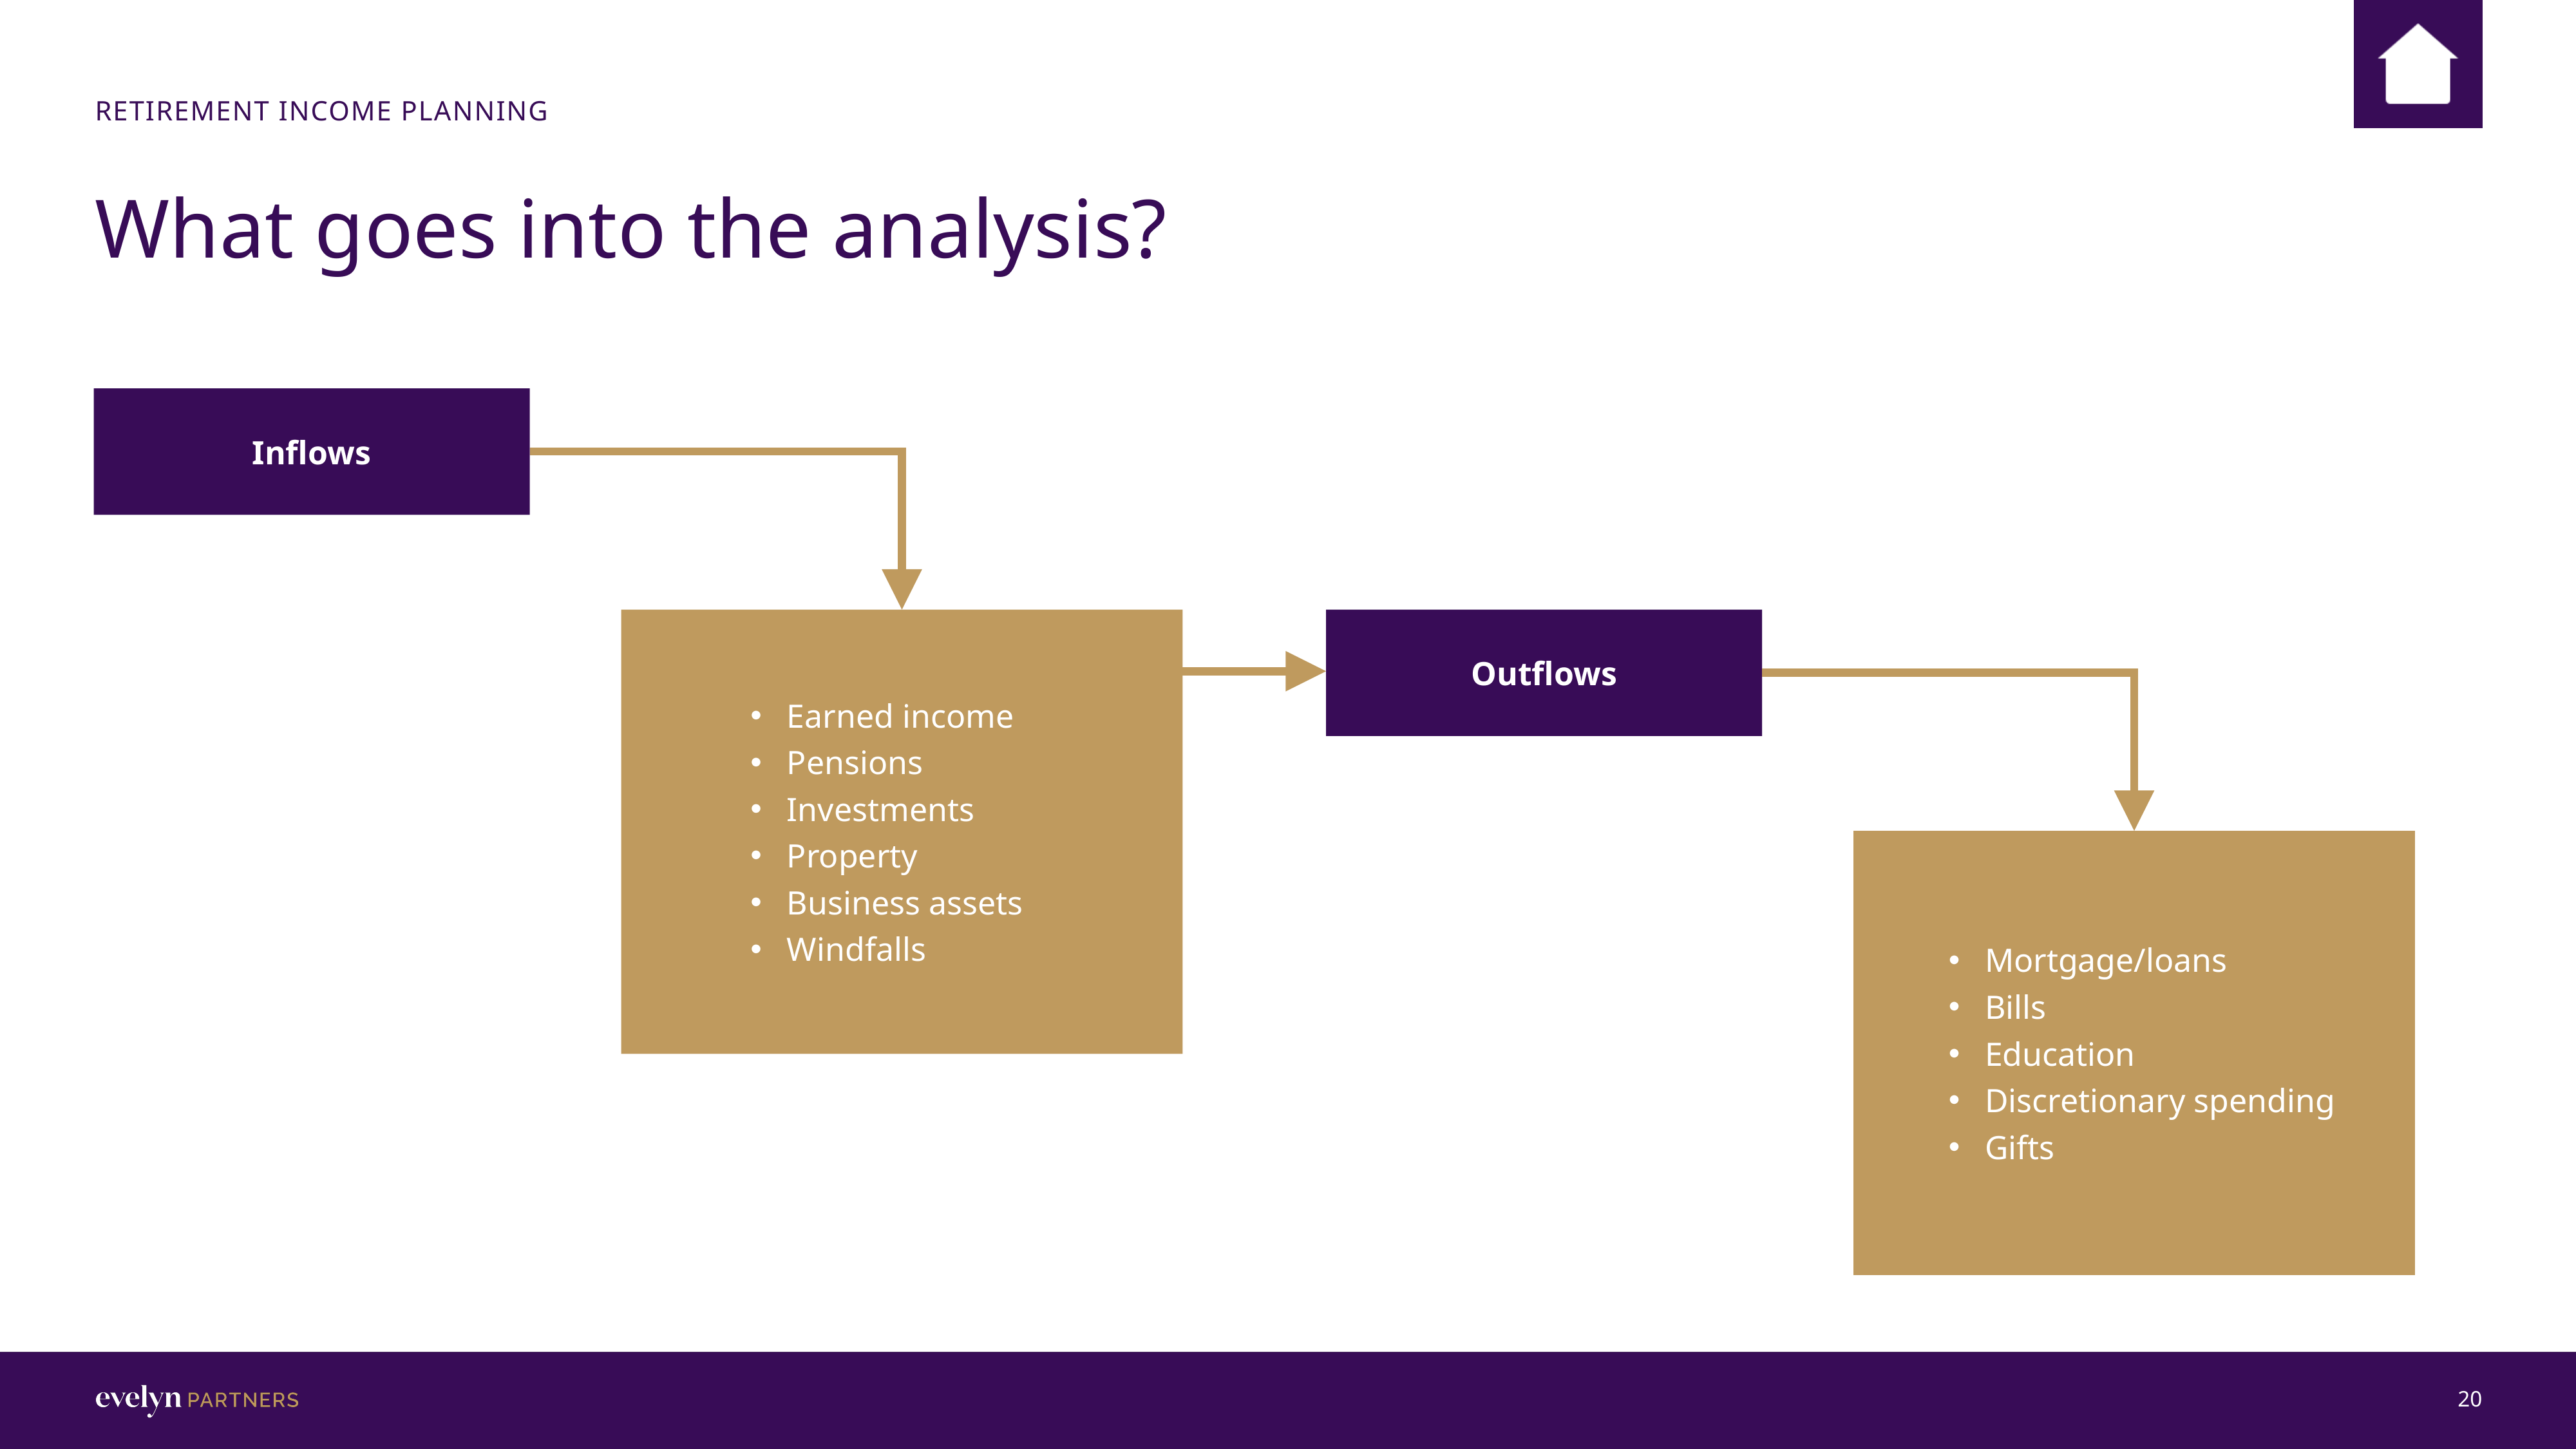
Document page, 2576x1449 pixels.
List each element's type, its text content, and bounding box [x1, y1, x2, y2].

text_box Mortgage/loans Bills Education Discretionary spending Gifts [1853, 830, 2416, 1276]
list RETIREMENT INCOME PLANNING [95, 86, 742, 129]
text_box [529, 451, 902, 610]
text_box Outflows [1325, 609, 1763, 737]
text_box Earned income Pensions Investments Property Business assets Windfalls [621, 609, 1183, 1055]
picture [2354, 0, 2483, 128]
text_box Inflows [93, 388, 531, 515]
slide_number 20 [2435, 1387, 2483, 1413]
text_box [1762, 672, 2135, 831]
picture [82, 1370, 312, 1433]
title What goes into the analysis? [95, 182, 2484, 280]
